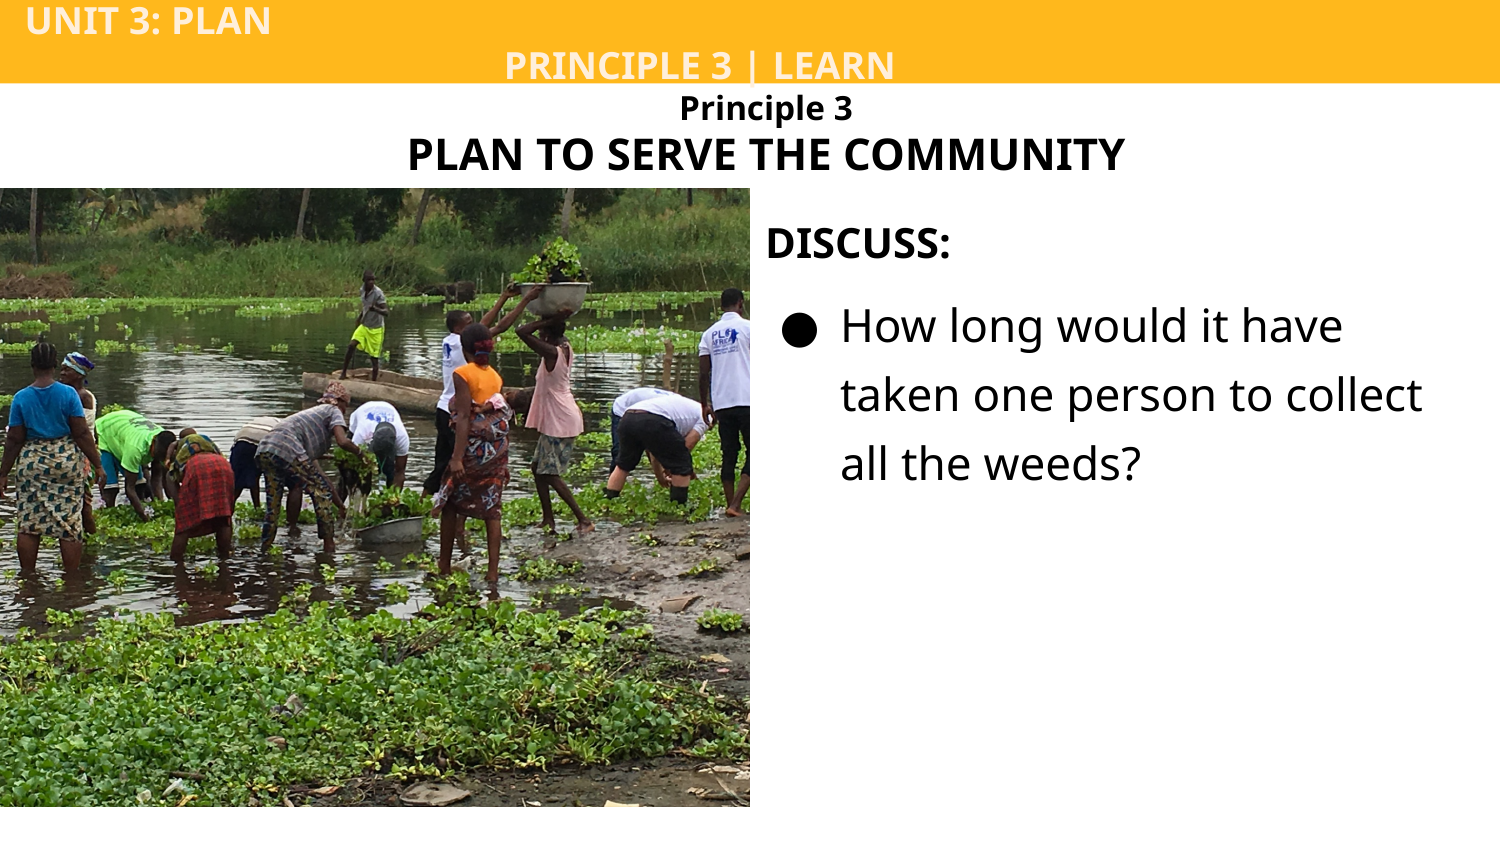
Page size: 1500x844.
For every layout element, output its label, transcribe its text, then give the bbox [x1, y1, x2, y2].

picture [0, 188, 751, 808]
text_box Principle 3 PLAN TO SERVE THE COMMUNITY [51, 84, 1482, 195]
text_box DISCUSS: How long would it have taken one person to collect all the weeds? [754, 195, 1482, 785]
text_box UNIT 3: PLAN PRINCIPLE 3 | LEARN [0, 0, 1500, 84]
